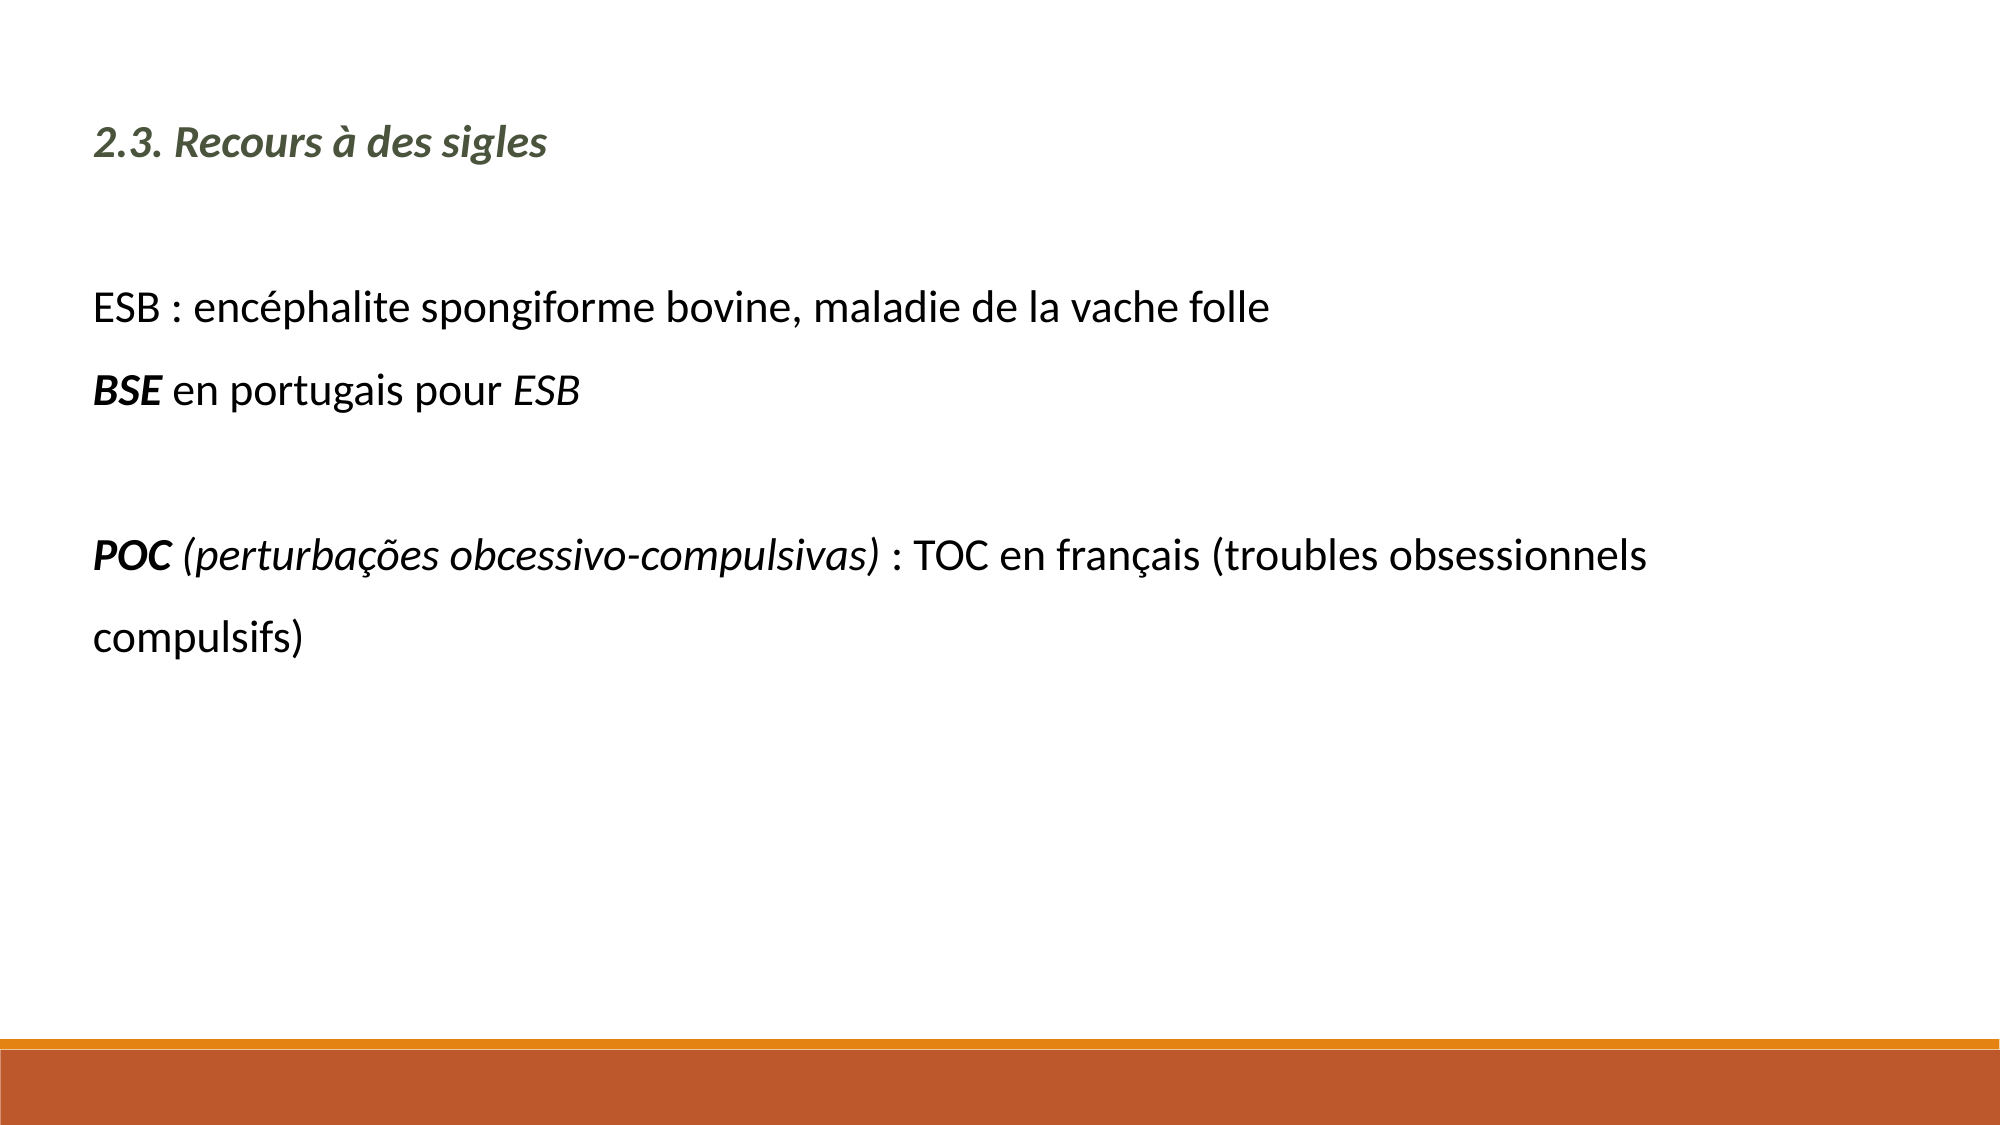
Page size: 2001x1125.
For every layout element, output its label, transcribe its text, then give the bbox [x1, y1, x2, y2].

text_box 2.3. Recours à des sigles ESB : encéphalite spongiforme bovine, maladie de la vache folle BSE en portugais pour ESB POC (perturbações obcessivo-compulsivas) : TOC en français (troubles obsessionnels compulsifs) [78, 77, 1868, 819]
